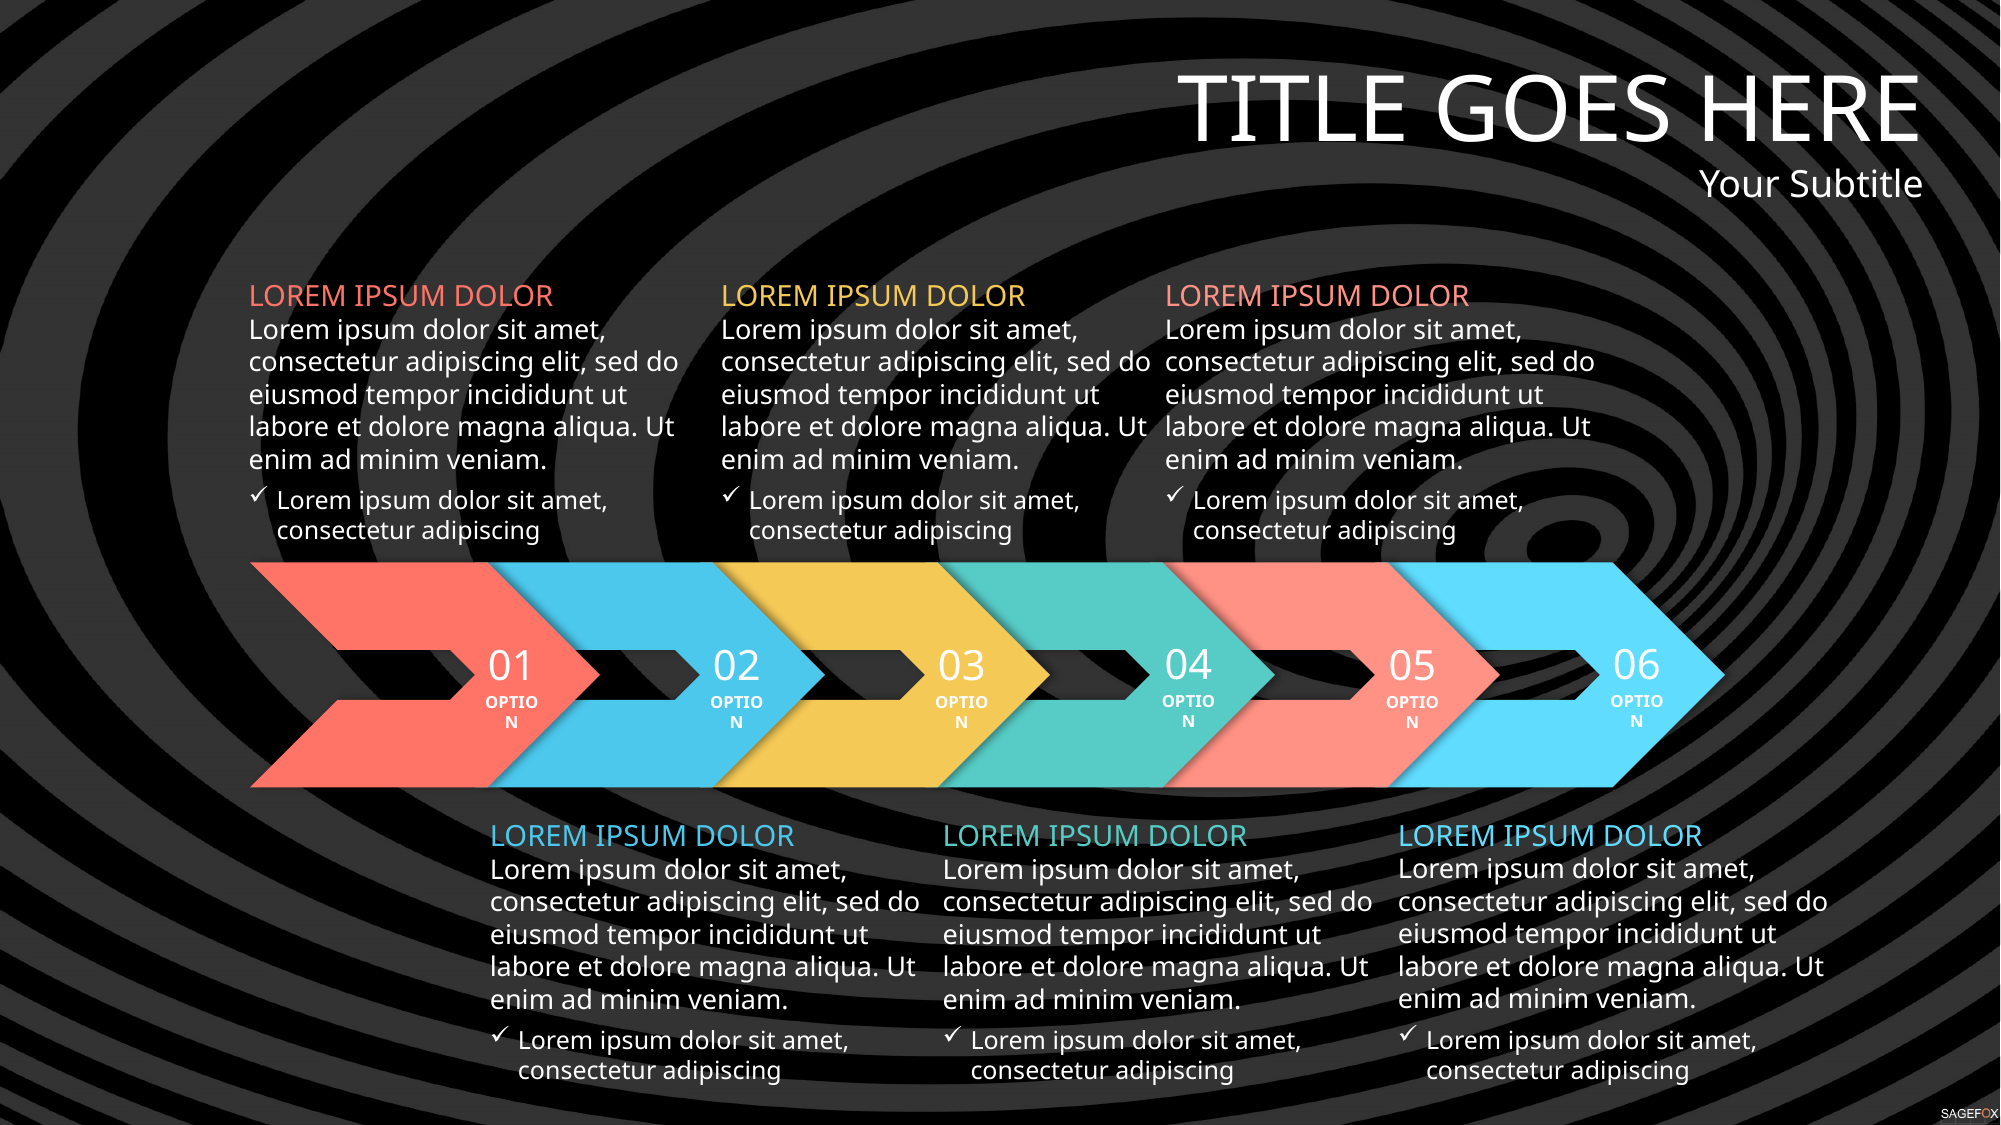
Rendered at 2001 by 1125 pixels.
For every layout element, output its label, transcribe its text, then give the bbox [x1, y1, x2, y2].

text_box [1275, 562, 1500, 788]
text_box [825, 562, 1050, 788]
text_box LOREM IPSUM DOLOR Lorem ipsum dolor sit amet, consectetur adipiscing elit, sed do eiusmod tempor incididunt ut labore et dolore magna aliqua. Ut enim ad minim veniam. Lorem ipsum dolor sit amet, consectetur adipiscing [927, 810, 1383, 1092]
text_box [600, 562, 825, 788]
text_box TITLE GOES HERE Your Subtitle [1035, 42, 1939, 212]
text_box LOREM IPSUM DOLOR Lorem ipsum dolor sit amet, consectetur adipiscing elit, sed do eiusmod tempor incididunt ut labore et dolore magna aliqua. Ut enim ad minim veniam. Lorem ipsum dolor sit amet, consectetur adipiscing [706, 270, 1149, 552]
text_box LOREM IPSUM DOLOR Lorem ipsum dolor sit amet, consectetur adipiscing elit, sed do eiusmod tempor incididunt ut labore et dolore magna aliqua. Ut enim ad minim veniam. Lorem ipsum dolor sit amet, consectetur adipiscing [1383, 809, 1850, 1092]
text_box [249, 562, 600, 788]
picture [0, 0, 2001, 1125]
text_box LOREM IPSUM DOLOR Lorem ipsum dolor sit amet, consectetur adipiscing elit, sed do eiusmod tempor incididunt ut labore et dolore magna aliqua. Ut enim ad minim veniam. Lorem ipsum dolor sit amet, consectetur adipiscing [474, 810, 927, 1092]
text_box LOREM IPSUM DOLOR Lorem ipsum dolor sit amet, consectetur adipiscing elit, sed do eiusmod tempor incididunt ut labore et dolore magna aliqua. Ut enim ad minim veniam. Lorem ipsum dolor sit amet, consectetur adipiscing [233, 270, 700, 552]
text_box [1050, 562, 1275, 788]
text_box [1500, 562, 1725, 788]
text_box LOREM IPSUM DOLOR Lorem ipsum dolor sit amet, consectetur adipiscing elit, sed do eiusmod tempor incididunt ut labore et dolore magna aliqua. Ut enim ad minim veniam. Lorem ipsum dolor sit amet, consectetur adipiscing [1149, 270, 1617, 552]
